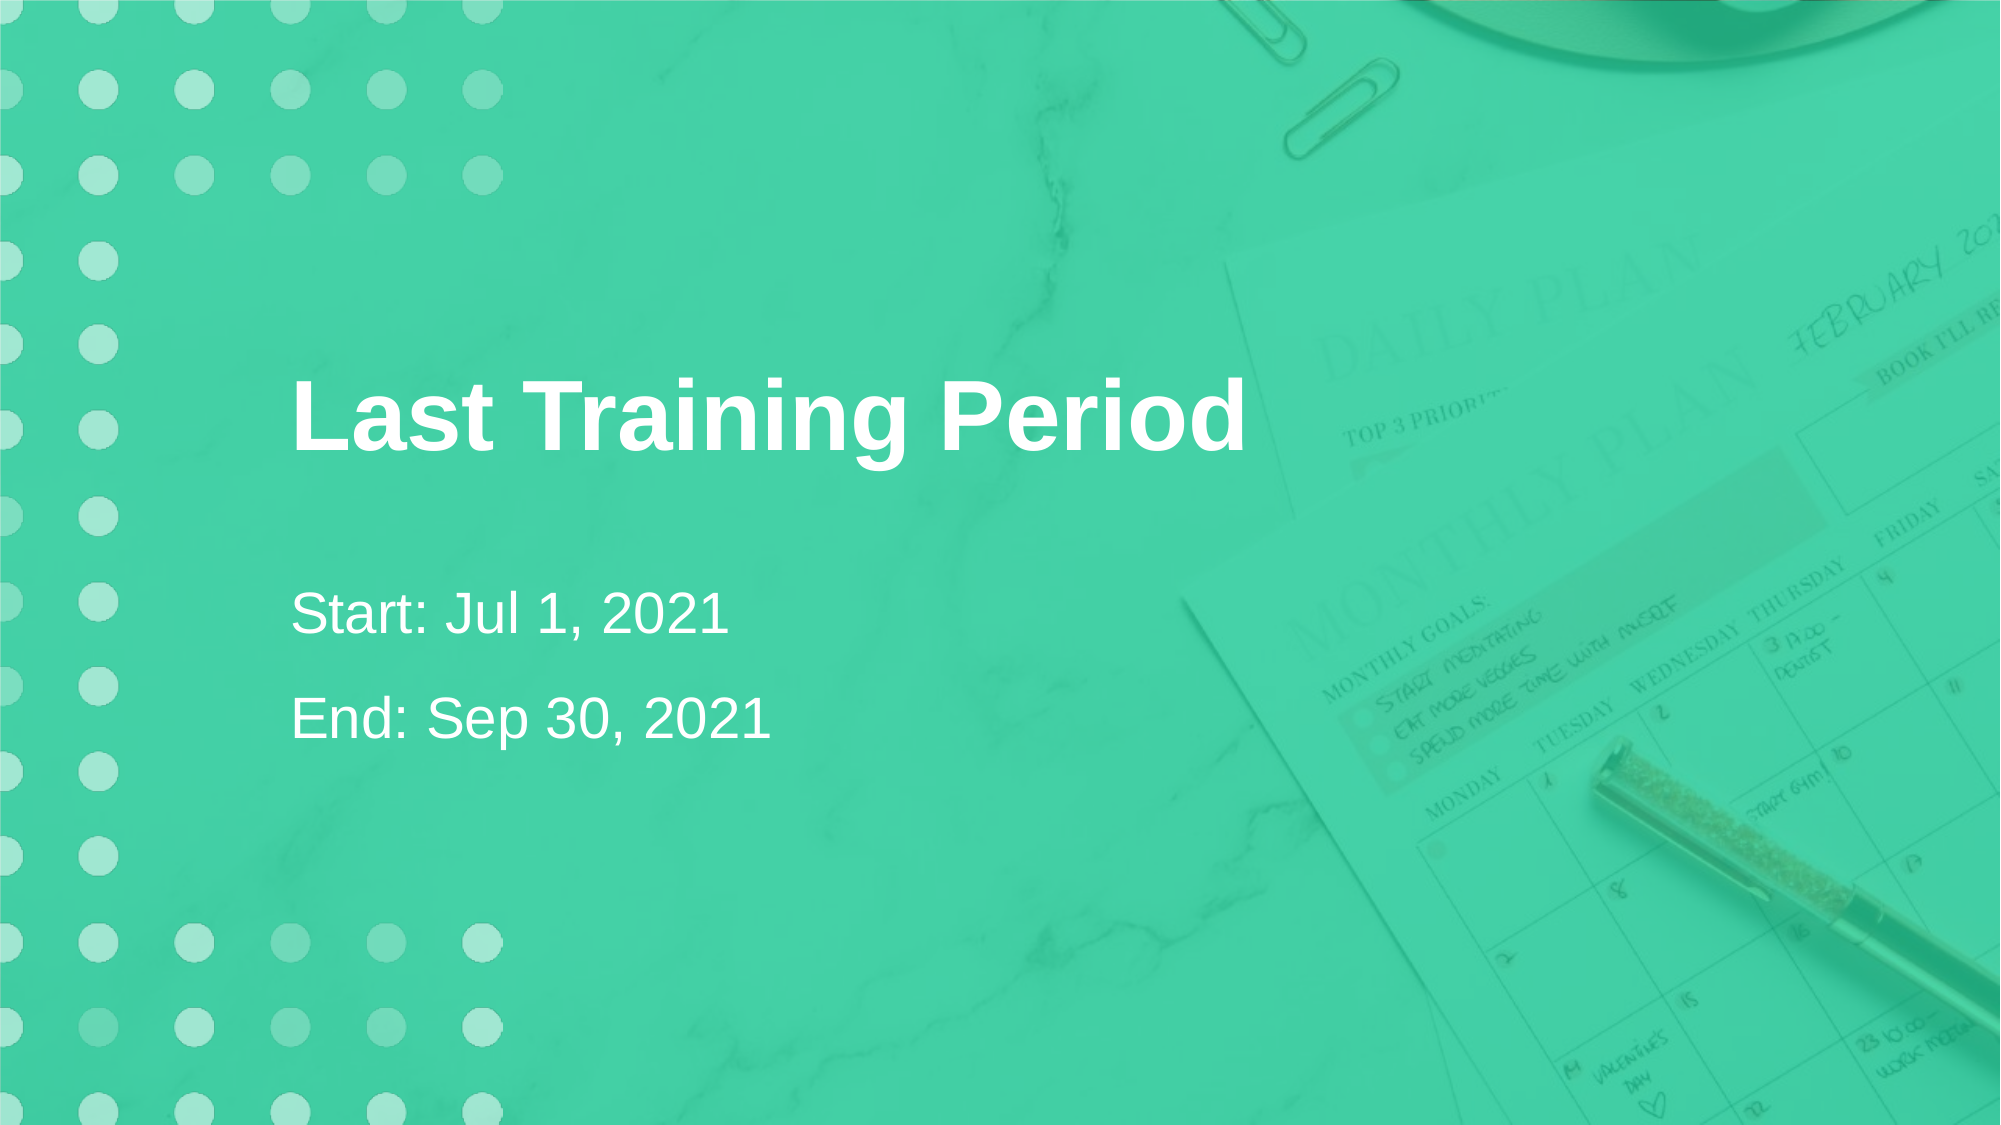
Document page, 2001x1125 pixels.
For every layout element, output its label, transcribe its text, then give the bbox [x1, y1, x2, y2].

text_box Start: Jul 1, 2021 End: Sep 30, 2021 [290, 539, 1462, 750]
text_box Last Training Period [290, 350, 1462, 471]
picture [0, 0, 503, 1125]
